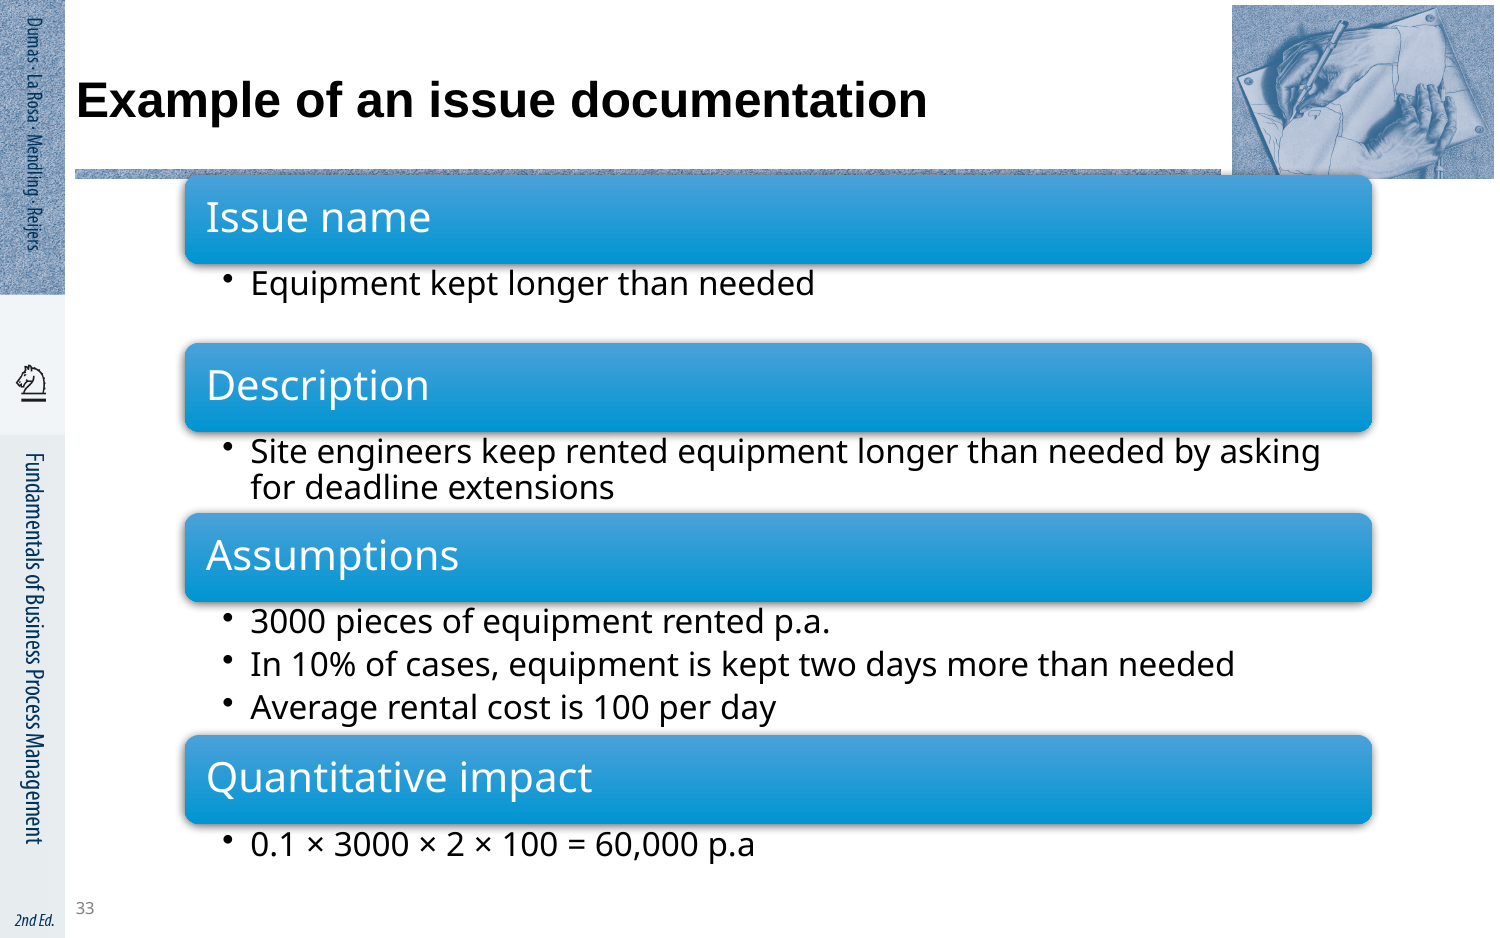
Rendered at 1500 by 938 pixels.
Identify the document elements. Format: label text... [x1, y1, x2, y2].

picture [75, 172, 184, 179]
title Example of an issue documentation [75, 22, 1198, 172]
slide_number 33 [75, 887, 223, 931]
picture [0, 0, 65, 938]
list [184, 172, 1373, 905]
picture [1232, 5, 1494, 179]
